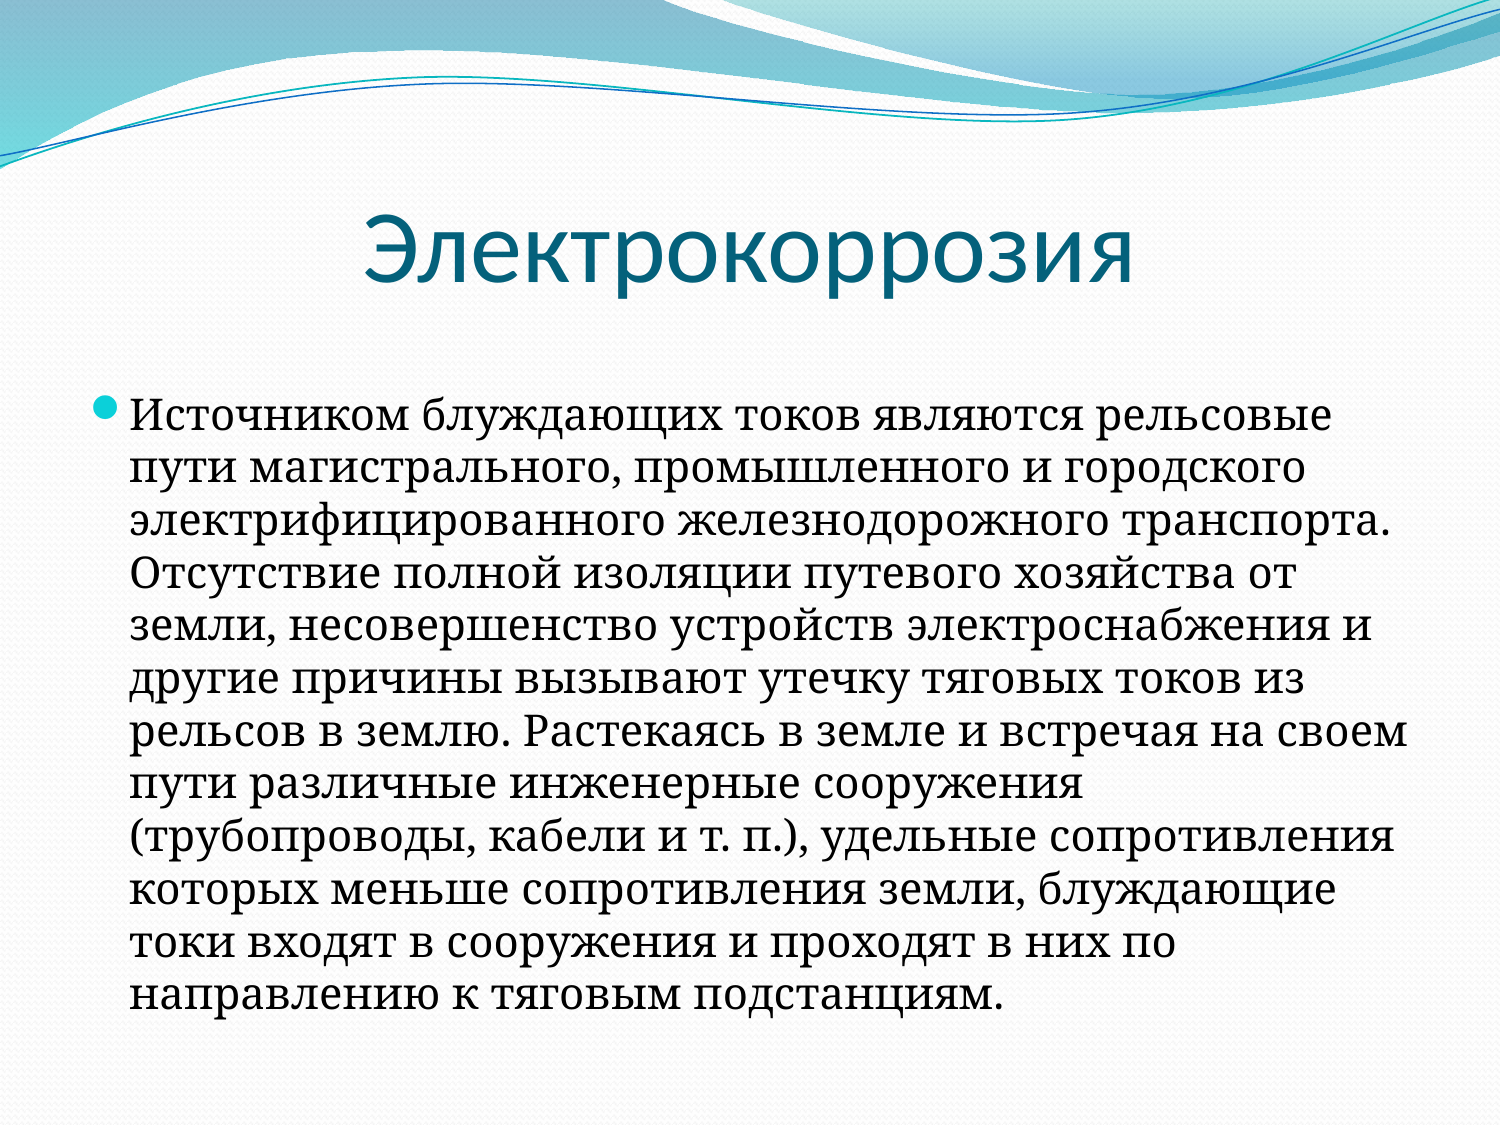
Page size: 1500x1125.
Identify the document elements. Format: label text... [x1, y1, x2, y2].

title Электрокоррозия [75, 115, 1425, 303]
list Источником блуждающих токов являются рельсовые пути магистрального, промышленного и городского электрифицированного железнодорожного транспорта. Отсутствие полной изоляции путевого хозяйства от земли, несовершенство устройств электроснабжения и другие причины вызывают утечку тяговых токов из рельсов в землю. Растекаясь в земле и встречая на своем пути различные инженерные сооружения (трубопроводы, кабели и т. п.), удельные сопротивления которых меньше сопротивления земли, блуждающие токи входят в сооружения и проходят в них по направлению к тяговым подстанциям. [75, 317, 1425, 1038]
